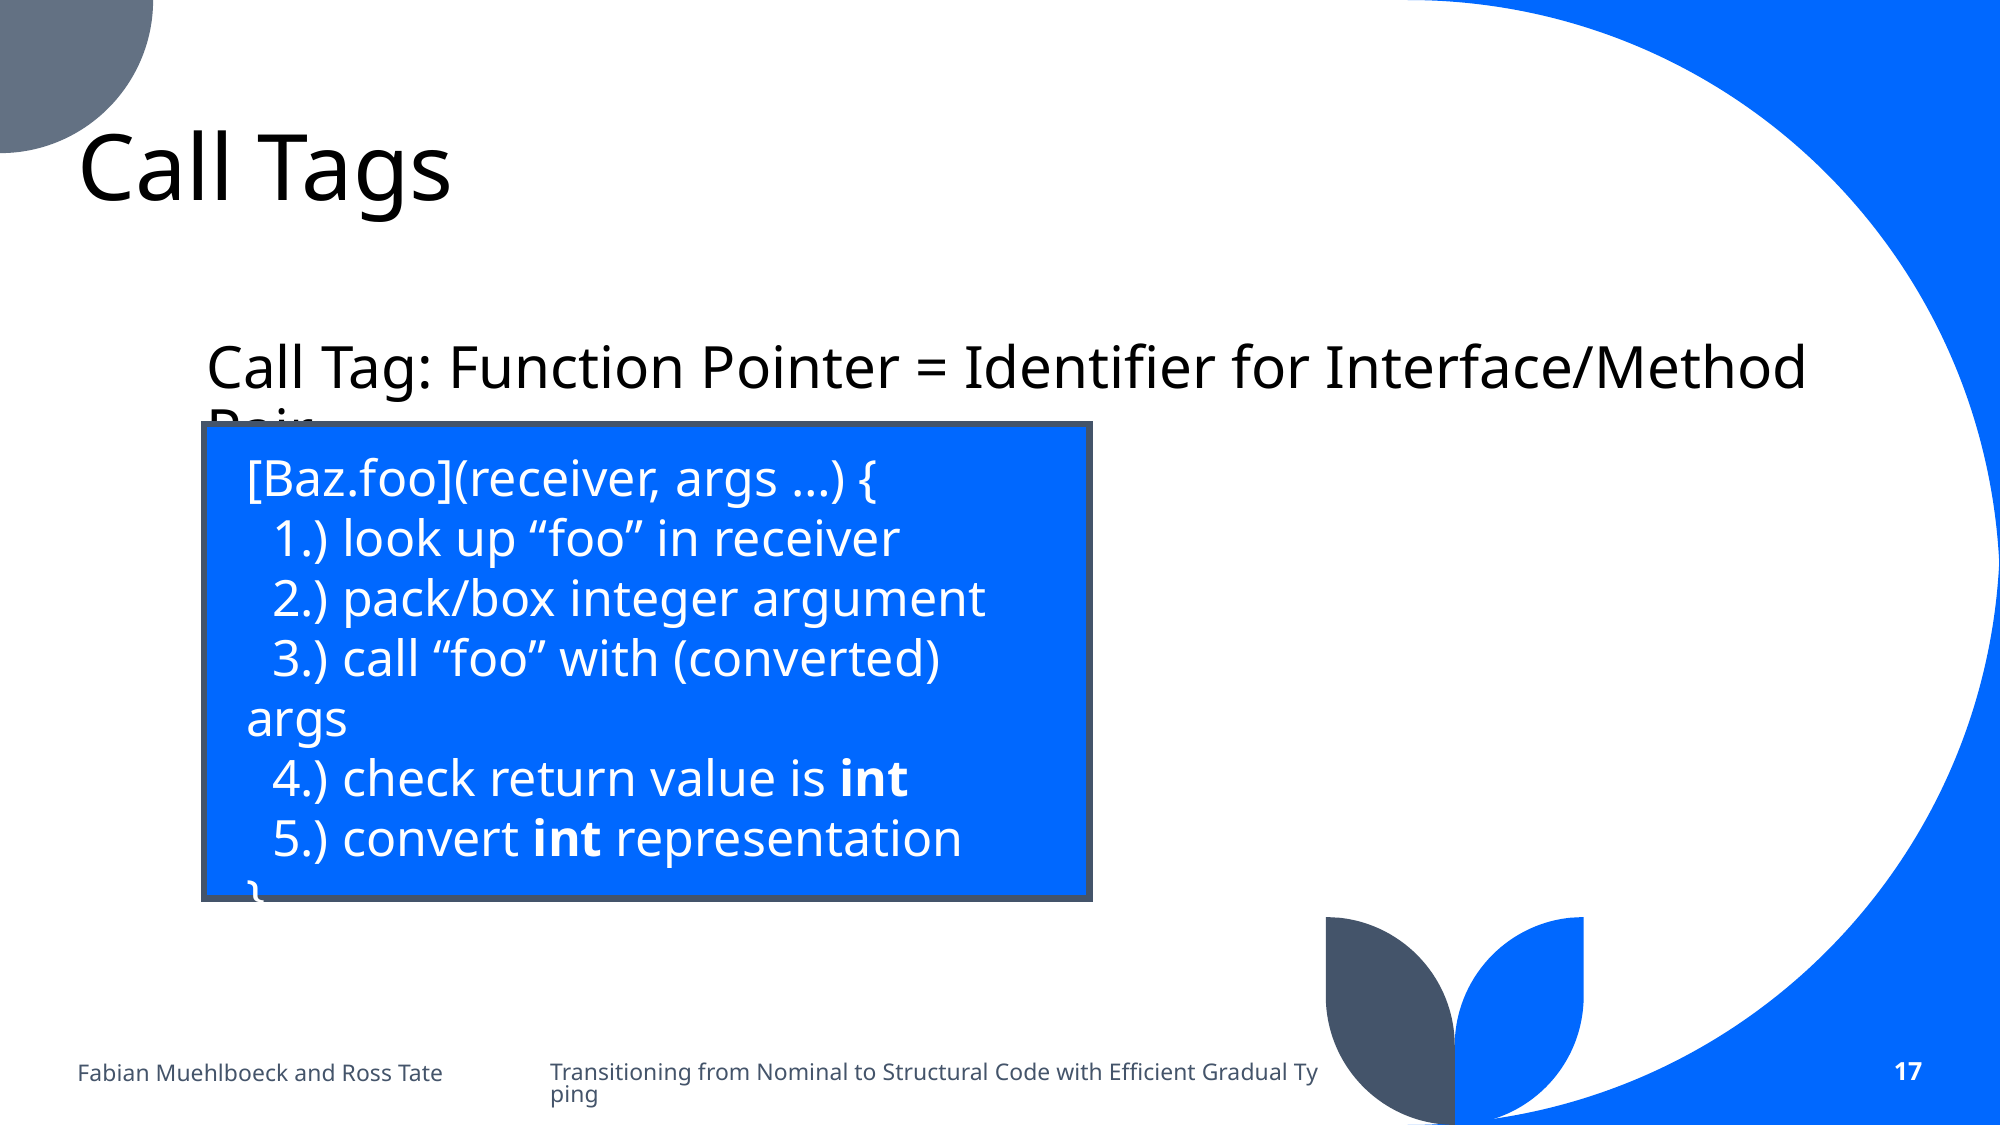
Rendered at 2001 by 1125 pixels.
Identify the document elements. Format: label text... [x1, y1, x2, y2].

slide_number Fabian Muehlboeck and Ross Tate [62, 1042, 513, 1103]
footer Transitioning from Nominal to Structural Code with Efficient Gradual Typing [535, 1042, 1337, 1103]
list Call Tag: Function Pointer = Identifier for Interface/Method Pair [191, 330, 1868, 884]
text_box [Baz.foo](receiver, args …) { 1.) look up “foo” in receiver 2.) pack/box integer argument 3.) call “foo” with (converted) args 4.) check return value is int 5.) convert int representation } [231, 439, 1052, 934]
text_box [203, 423, 1091, 899]
slide_number 17 [1487, 1042, 1938, 1103]
title Call Tags [62, 62, 1938, 280]
